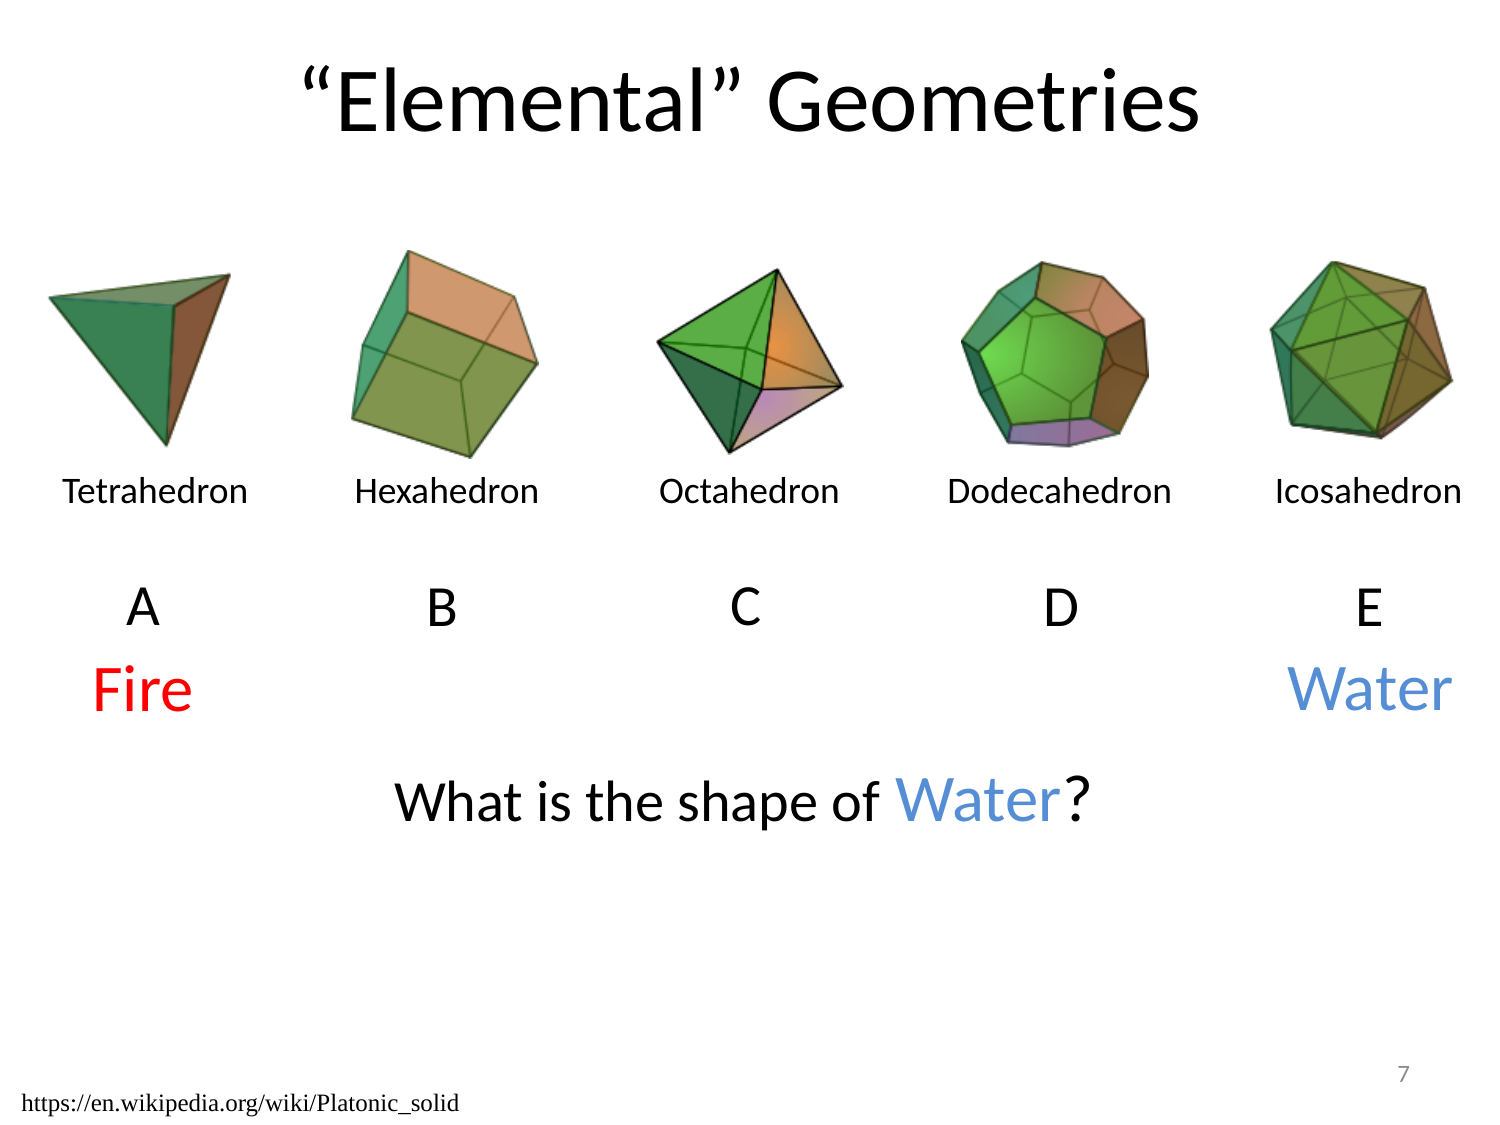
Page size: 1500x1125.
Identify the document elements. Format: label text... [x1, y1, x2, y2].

text_box Octahedron [644, 458, 855, 519]
text_box Fire [66, 637, 219, 732]
picture [961, 260, 1150, 449]
text_box C [715, 560, 777, 645]
picture [45, 269, 234, 449]
slide_number 7 [1074, 1042, 1425, 1103]
text_box https://en.wikipedia.org/wiki/Platonic_solid [6, 1079, 476, 1125]
picture [1267, 260, 1456, 441]
text_box “Elemental” Geometries [74, 0, 1425, 189]
text_box Icosahedron [1260, 458, 1478, 519]
picture [350, 250, 539, 459]
text_box Tetrahedron [47, 458, 264, 519]
picture [656, 268, 844, 456]
text_box A [111, 560, 175, 637]
text_box Hexahedron [339, 458, 555, 519]
text_box What is the shape of Water? [378, 747, 1109, 842]
text_box Water [1258, 636, 1482, 732]
text_box Dodecahedron [932, 458, 1188, 519]
text_box E [1340, 561, 1399, 636]
text_box D [1028, 561, 1095, 646]
text_box B [411, 560, 474, 646]
